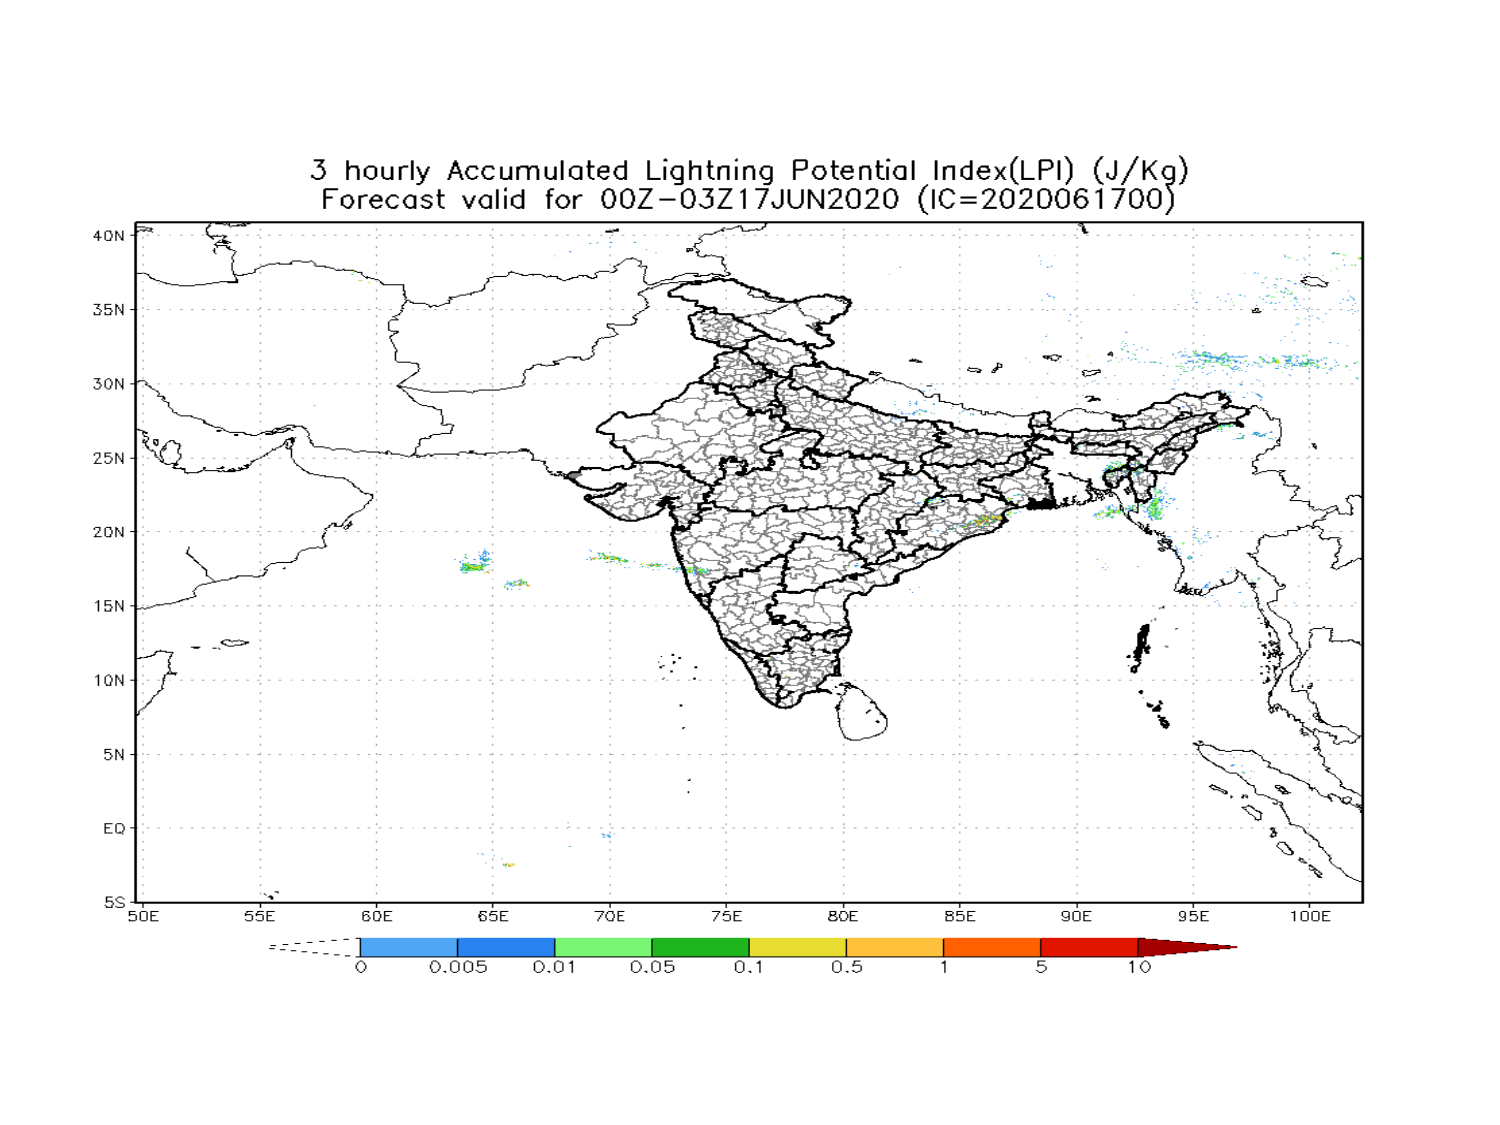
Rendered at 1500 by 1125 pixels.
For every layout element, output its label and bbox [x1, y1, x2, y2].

picture [74, 149, 1426, 976]
